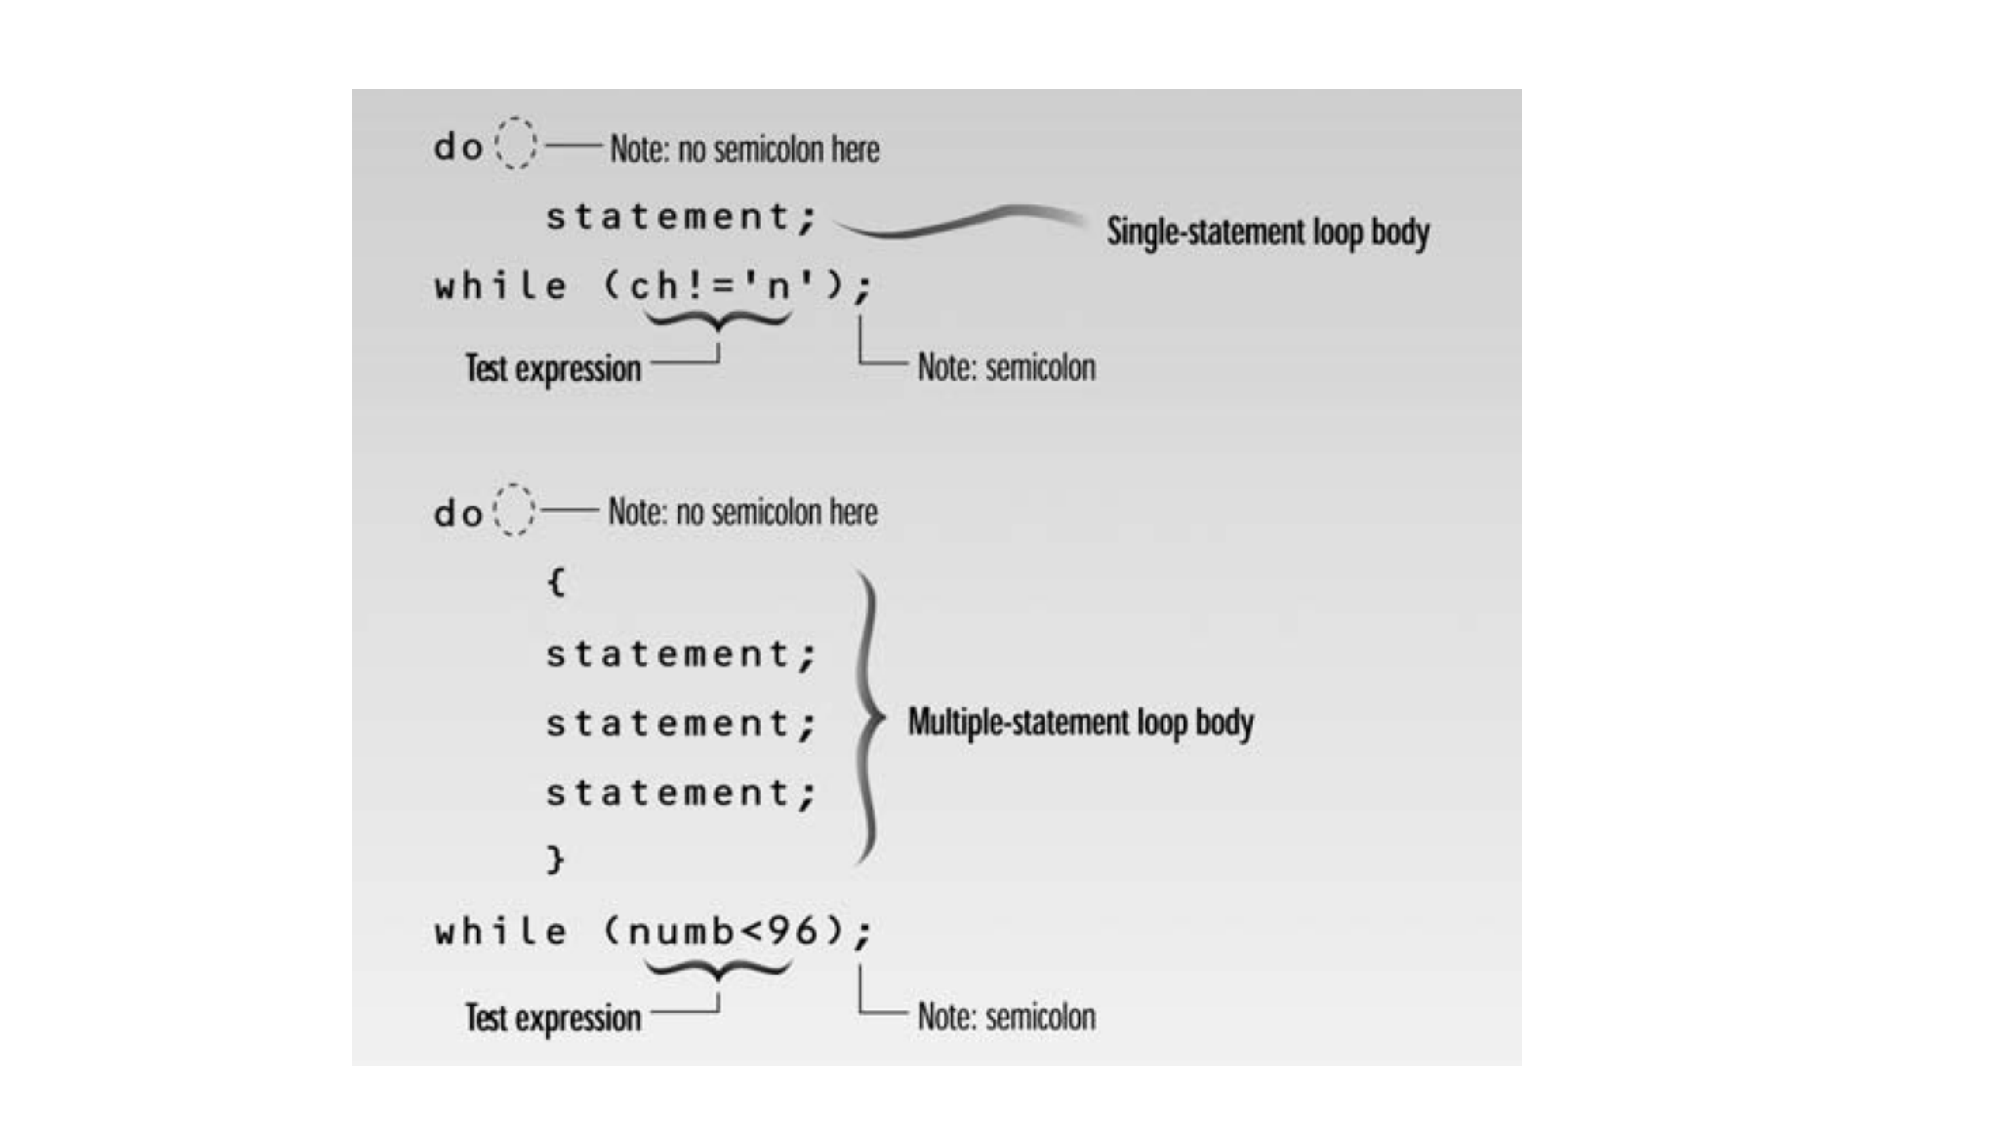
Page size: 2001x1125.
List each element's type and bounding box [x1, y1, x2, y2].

list [352, 89, 1522, 1066]
